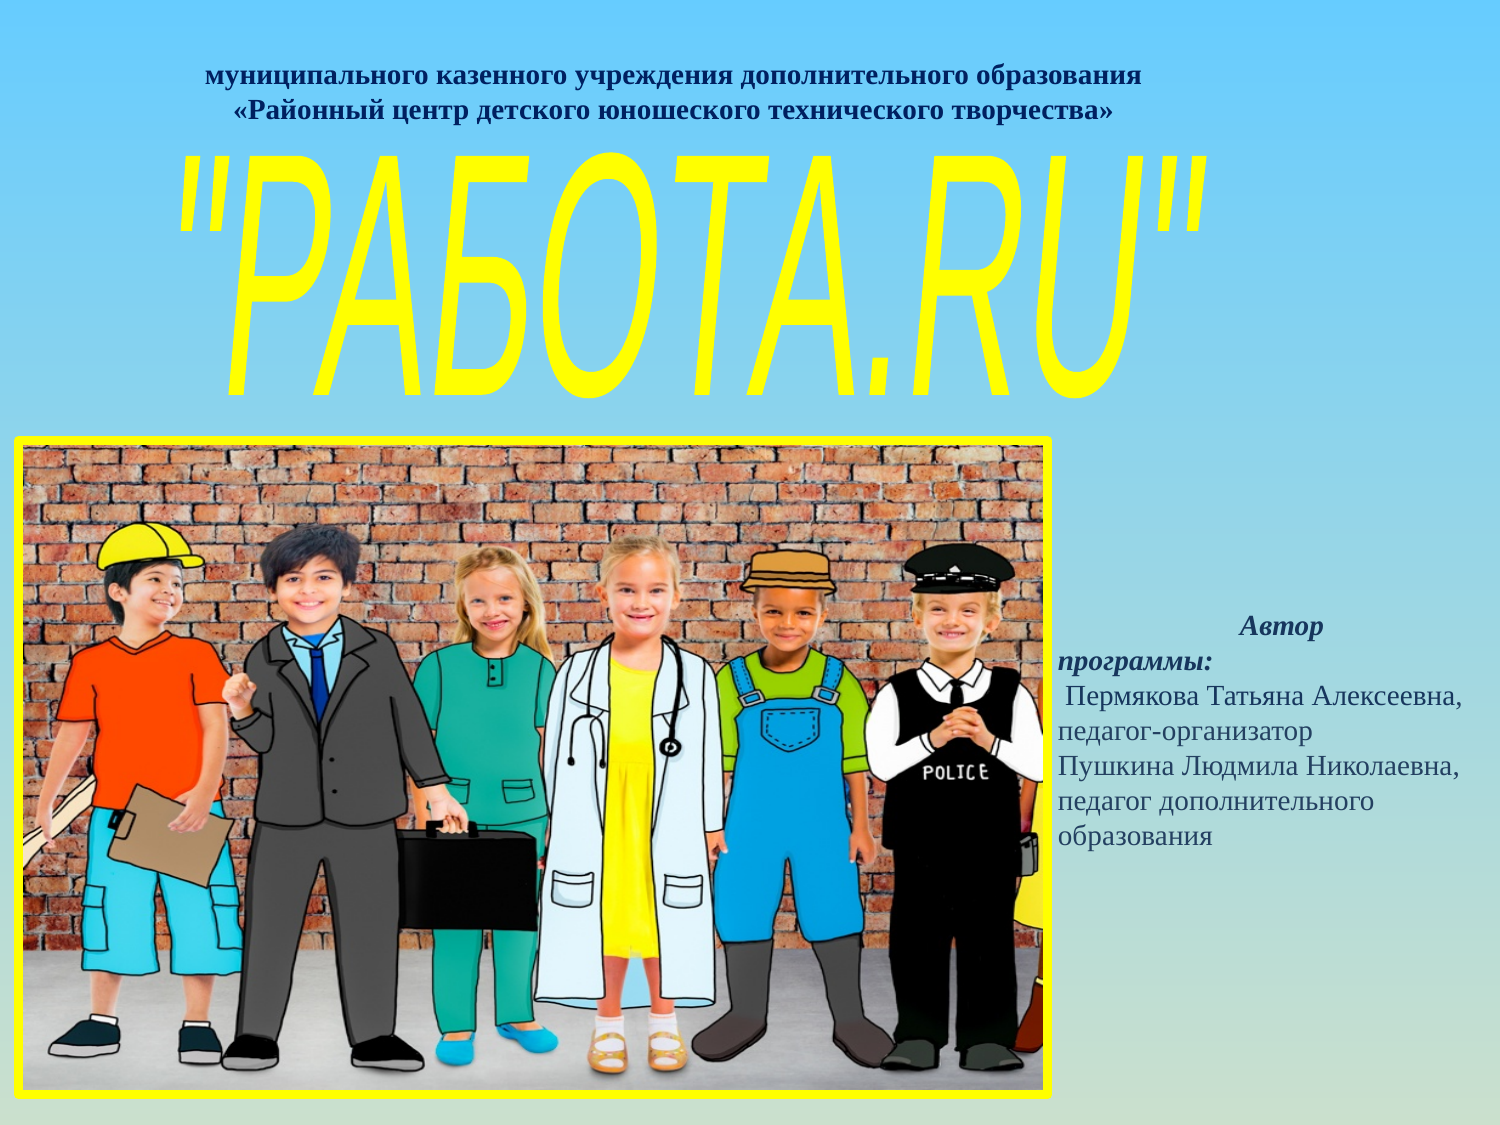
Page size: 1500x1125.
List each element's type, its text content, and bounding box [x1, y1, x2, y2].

text_box муниципального казенного учреждения дополнительного образования «Районный центр детского юношеского технического творчества» [70, 47, 1278, 193]
text_box Автор программы: Пермякова Татьяна Алексеевна, педагог-организатор Пушкина Людмила Николаевна, педагог дополнительного образования [1048, 529, 1500, 904]
picture [23, 445, 1044, 1091]
